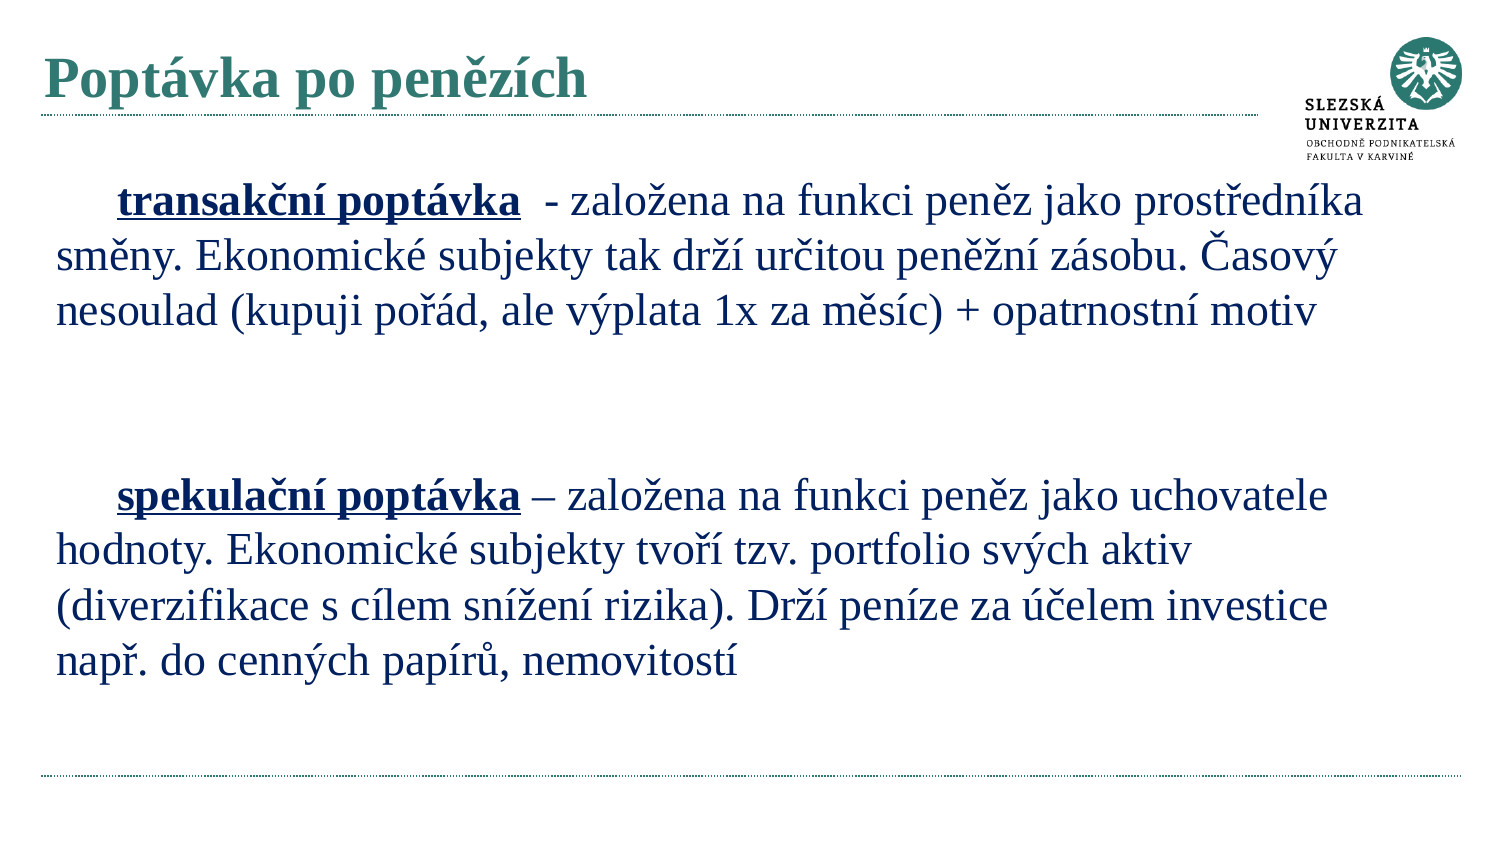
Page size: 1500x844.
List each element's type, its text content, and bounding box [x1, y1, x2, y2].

title Poptávka po penězích [29, 32, 1282, 116]
picture [1305, 37, 1462, 160]
list transakční poptávka - založena na funkci peněz jako prostředníka směny. Ekonomické subjekty tak drží určitou peněžní zásobu. Časový nesoulad (kupuji pořád, ale výplata 1x za měsíc) + opatrnostní motiv spekulační poptávka – založena na funkci peněz jako uchovatele hodnoty. Ekonomické subjekty tvoří tzv. portfolio svých aktiv (diverzifikace s cílem snížení rizika). Drží peníze za účelem investice např. do cenných papírů, nemovitostí [41, 161, 1400, 765]
